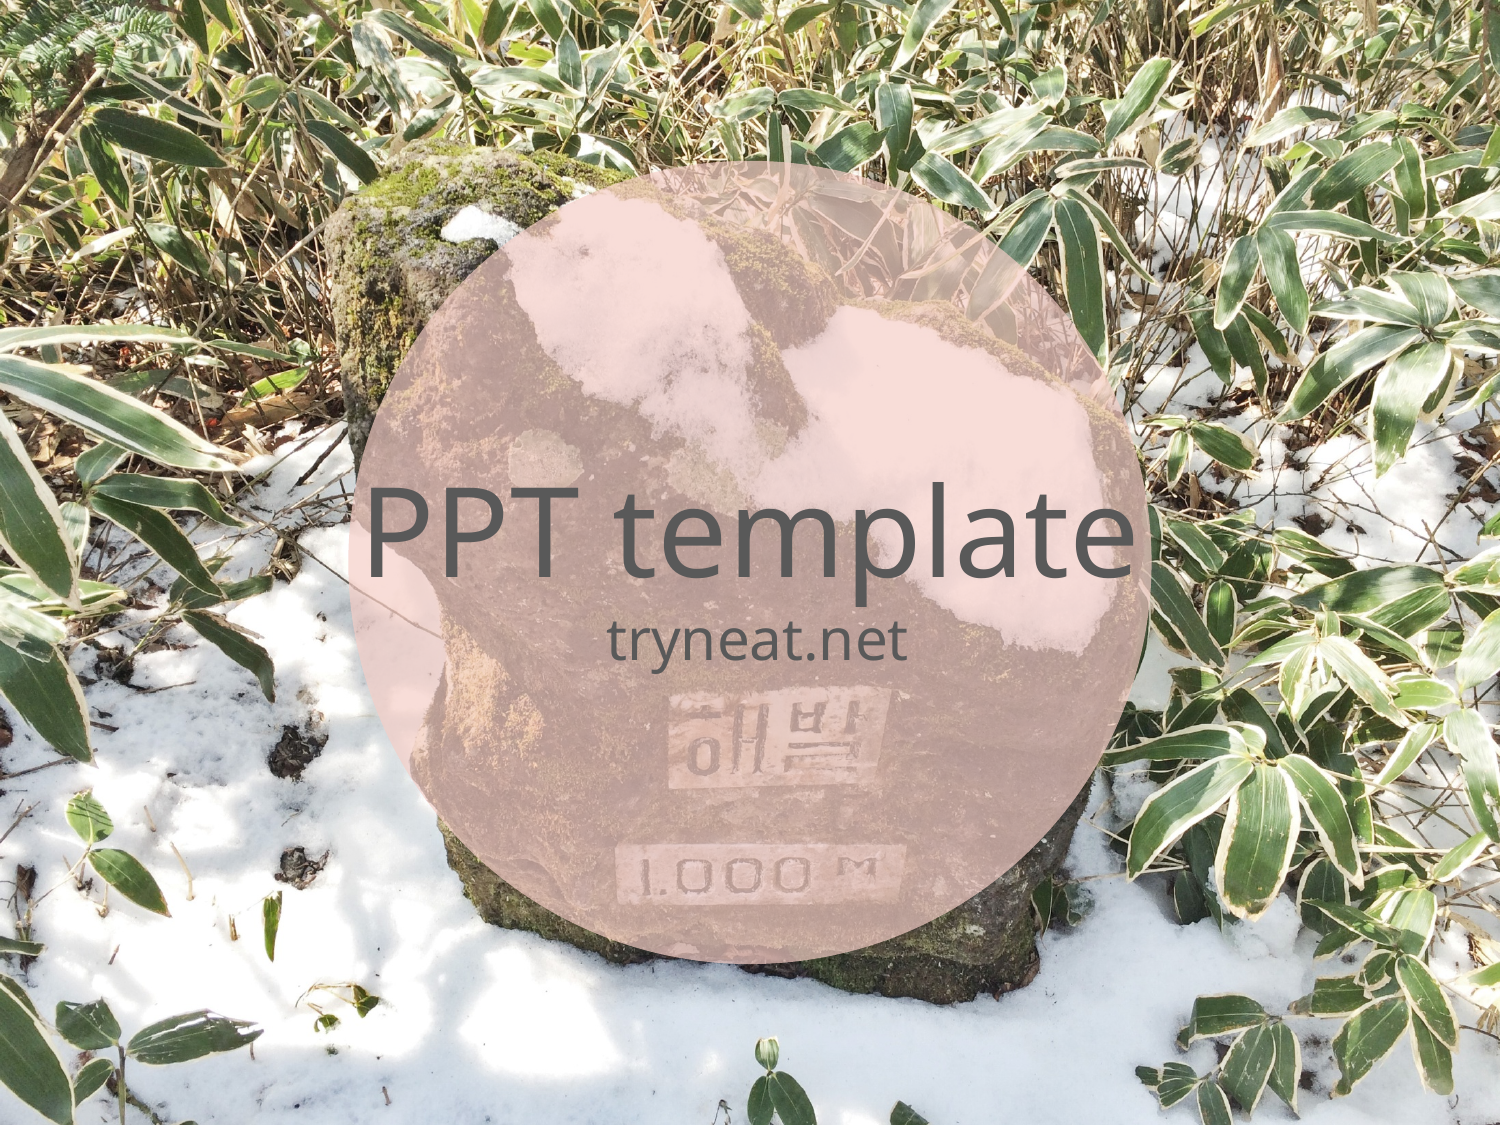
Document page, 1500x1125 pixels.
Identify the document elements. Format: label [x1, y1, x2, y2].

text_box [0, 0, 1500, 1125]
